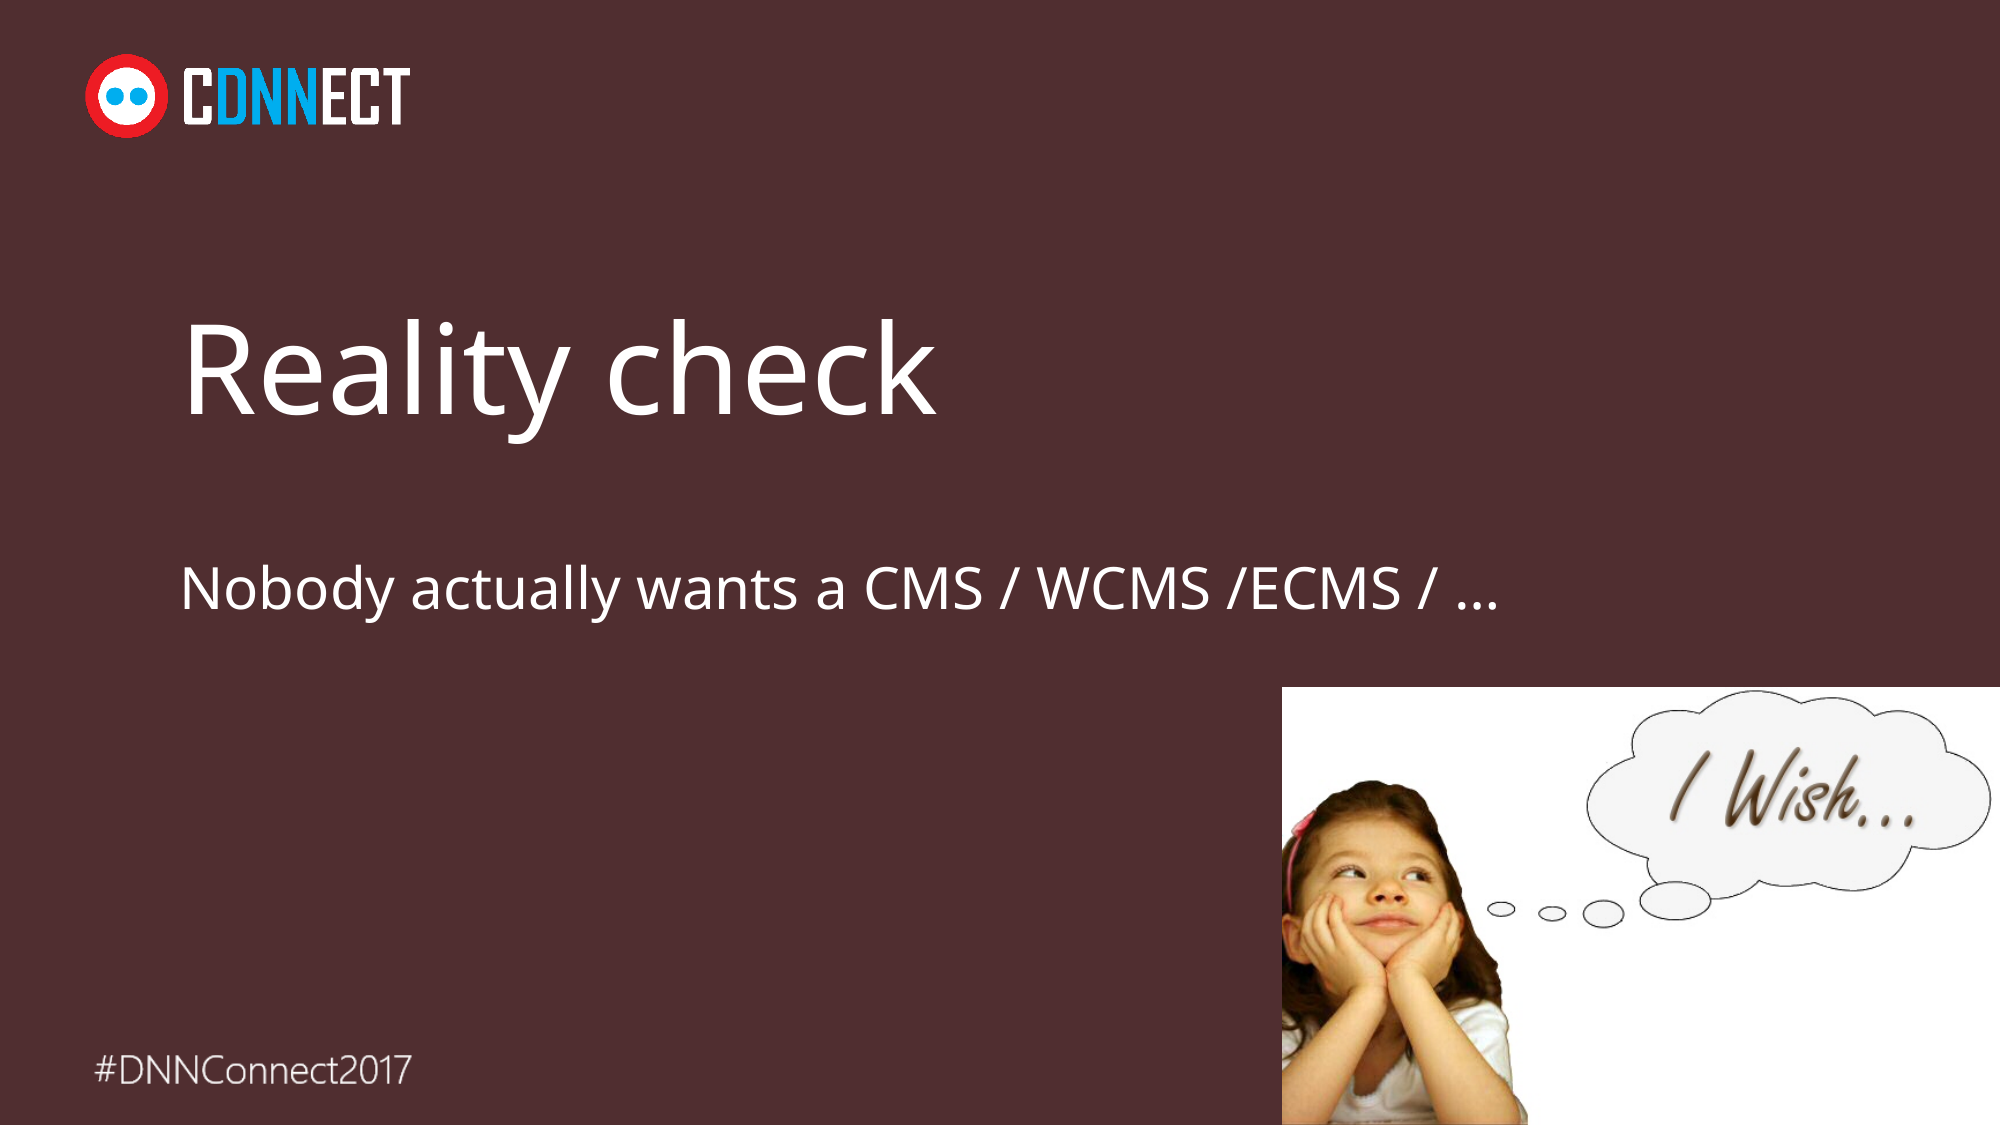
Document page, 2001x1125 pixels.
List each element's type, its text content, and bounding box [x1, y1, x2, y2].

subtitle Nobody actually wants a CMS / WCMS /ECMS / … [164, 551, 1665, 823]
title Reality check [164, 270, 1665, 478]
picture [1282, 687, 2000, 1125]
picture [85, 54, 414, 138]
picture [77, 1034, 421, 1104]
